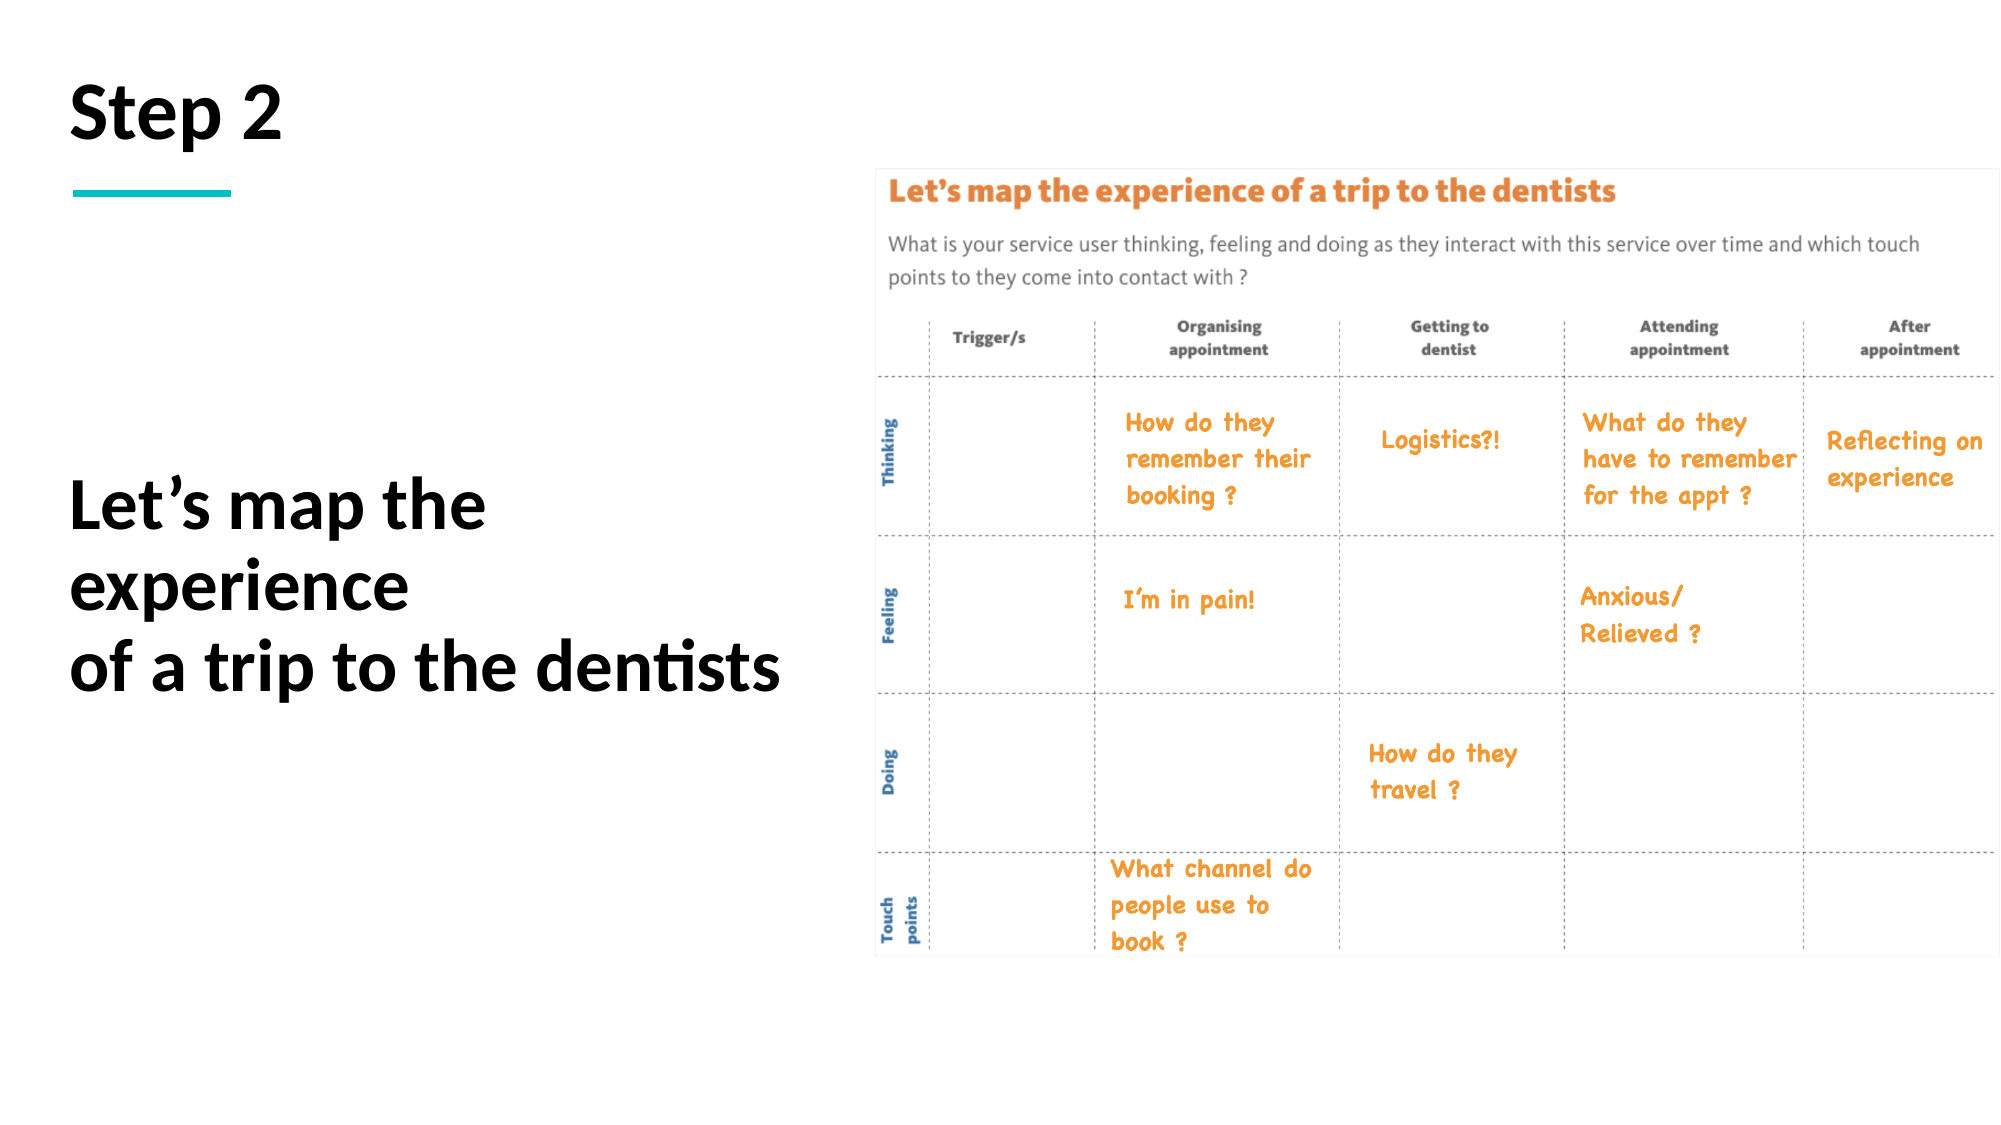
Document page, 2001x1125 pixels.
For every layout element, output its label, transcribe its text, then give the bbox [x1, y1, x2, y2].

title Step 2 [54, 59, 1916, 194]
text_box Let’s map the experience of a trip to the dentists [54, 457, 855, 1104]
picture [875, 168, 2000, 957]
